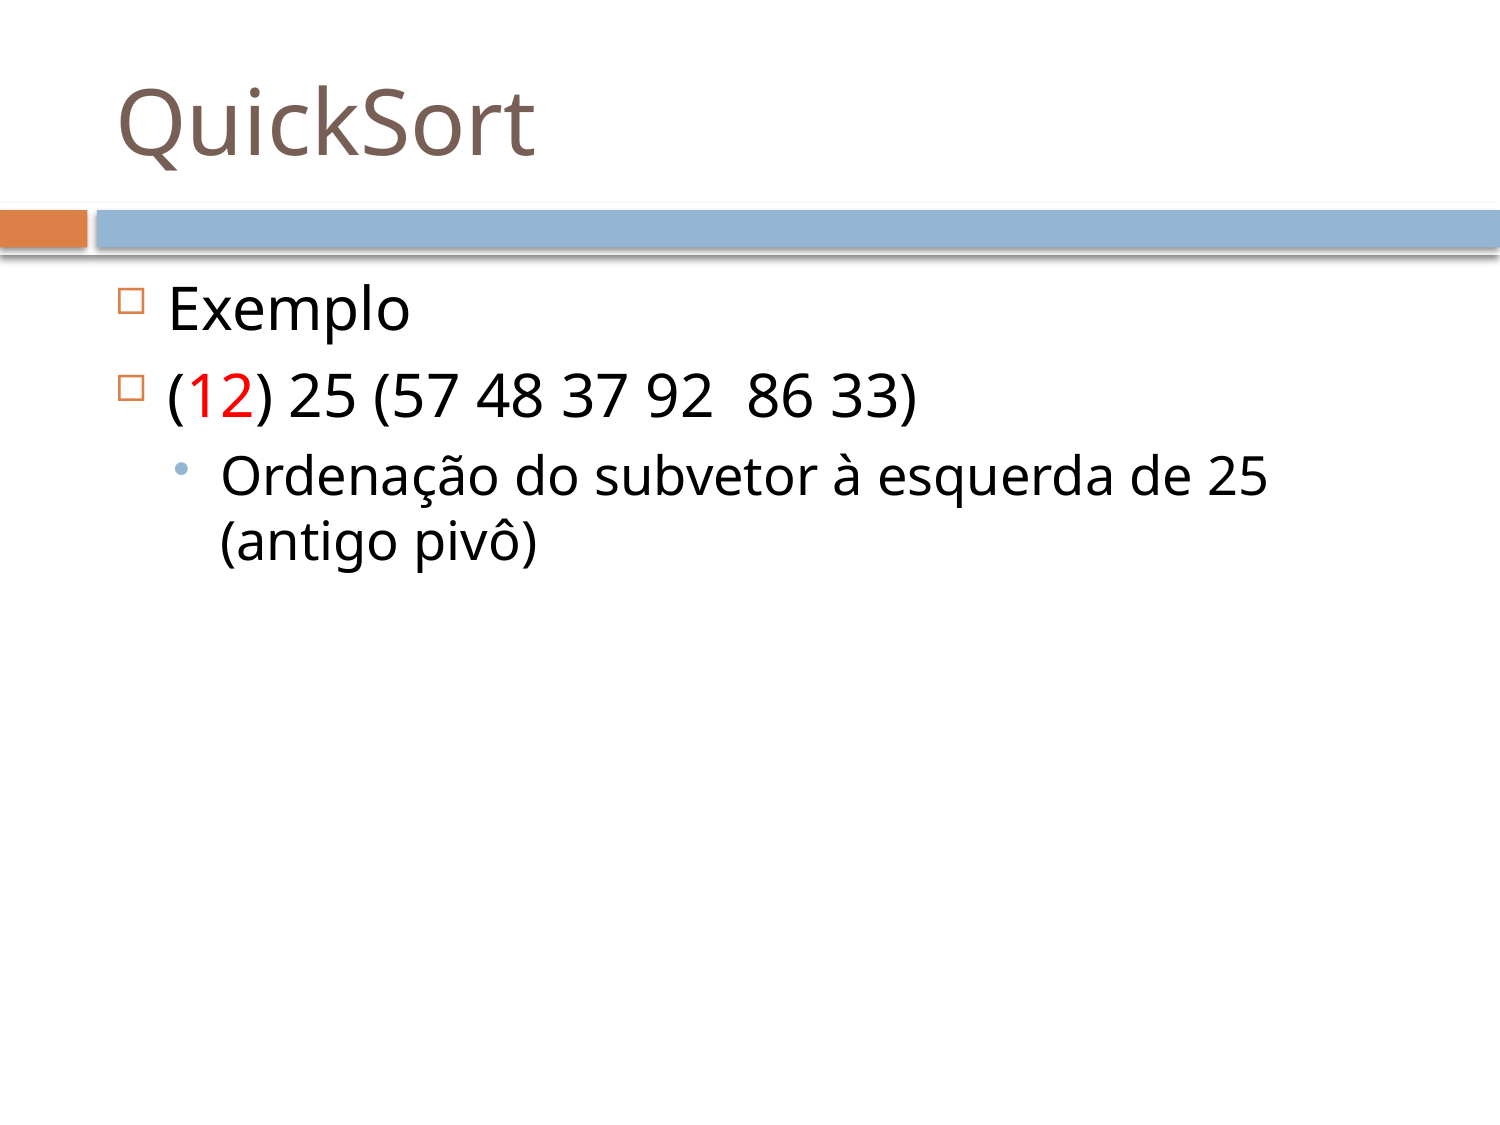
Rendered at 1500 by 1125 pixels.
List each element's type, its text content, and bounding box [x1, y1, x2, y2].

list Exemplo (12) 25 (57 48 37 92 86 33) Ordenação do subvetor à esquerda de 25 (antigo pivô) [100, 262, 1438, 1000]
title QuickSort [100, 37, 1438, 200]
